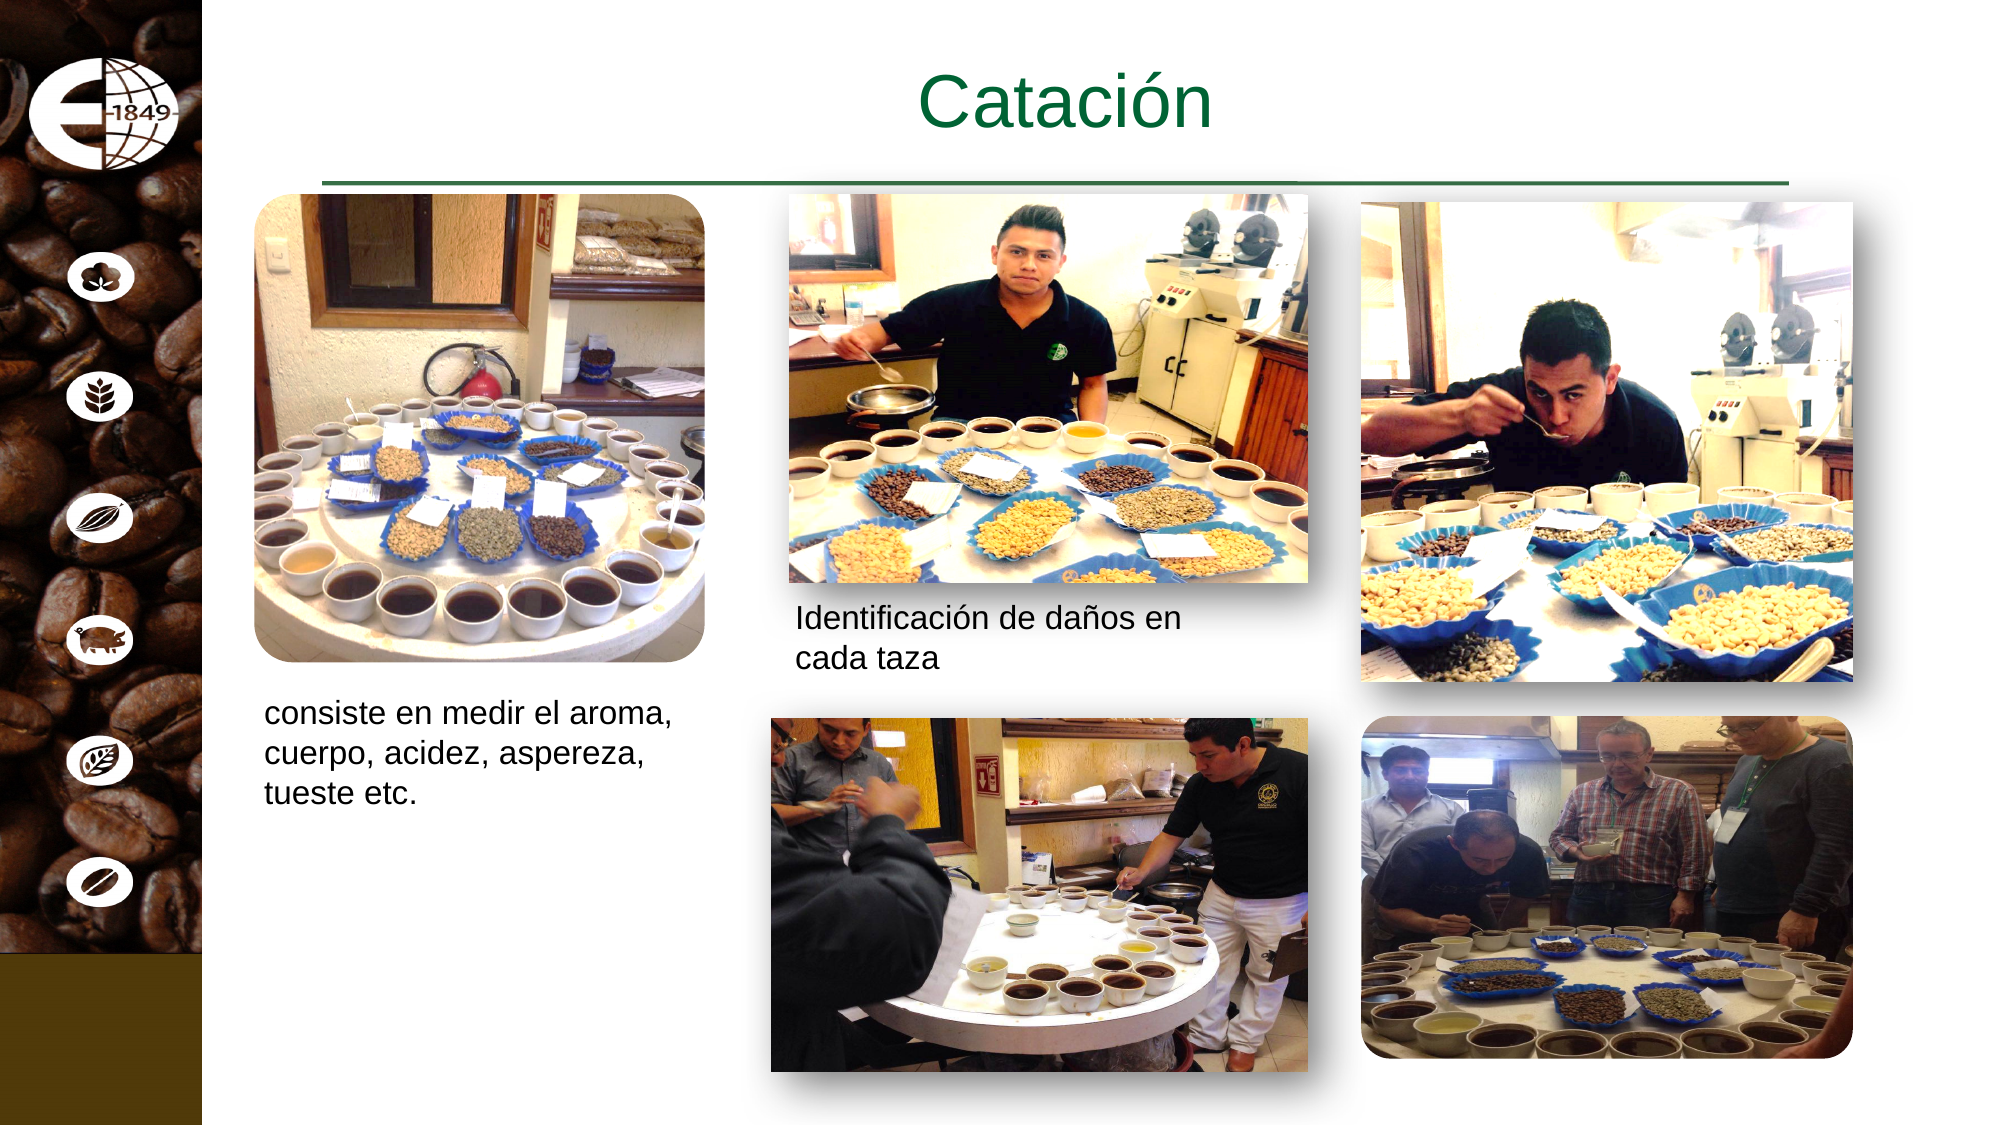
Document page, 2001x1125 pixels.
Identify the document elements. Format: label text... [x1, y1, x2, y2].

title Catación [299, 0, 1854, 195]
picture [771, 718, 1308, 1072]
picture [1361, 201, 1854, 683]
text_box Identificación de daños en cada taza [780, 588, 1265, 684]
picture [254, 193, 705, 663]
text_box consiste en medir el aroma, cuerpo, acidez, aspereza, tueste etc. [249, 684, 750, 819]
picture [0, 0, 202, 1125]
picture [1361, 715, 1854, 1059]
picture [789, 193, 1308, 584]
